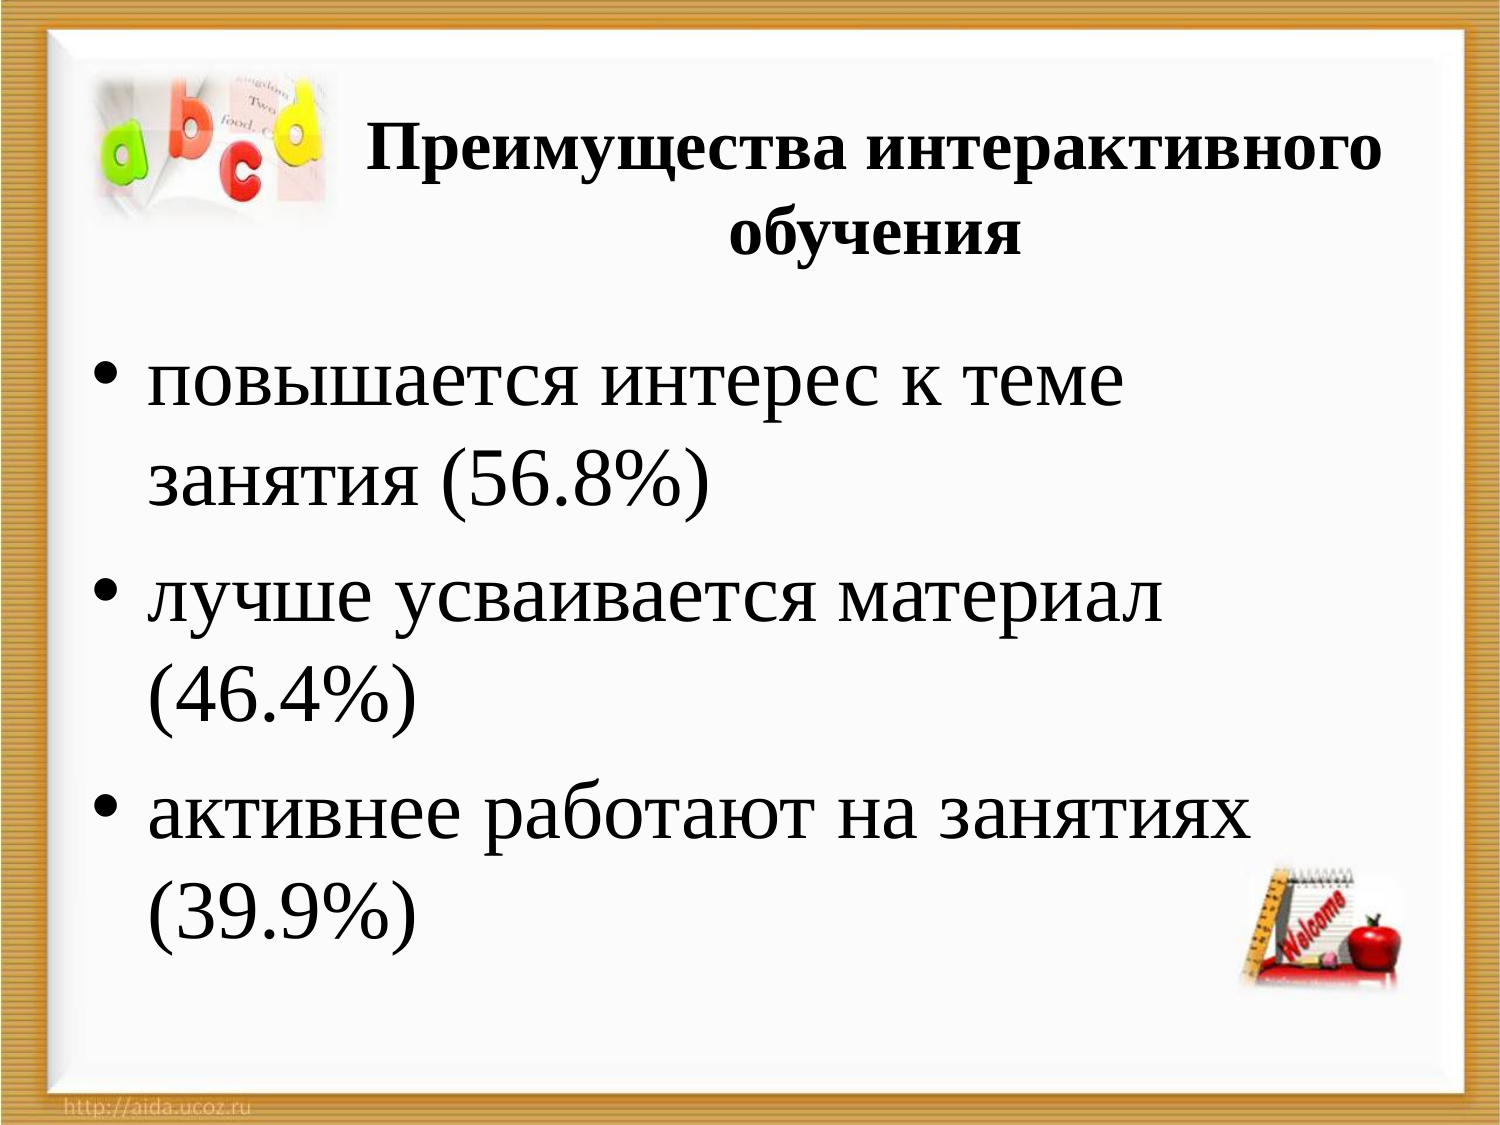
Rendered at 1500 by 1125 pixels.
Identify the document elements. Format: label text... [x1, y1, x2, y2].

list повышается интерес к теме занятия (56.8%) лучше усваивается материал (46.4%) активнее работают на занятиях (39.9%) [76, 314, 1427, 1057]
title Преимущества интерактивного обучения [324, 90, 1427, 278]
picture [0, 0, 1500, 1125]
